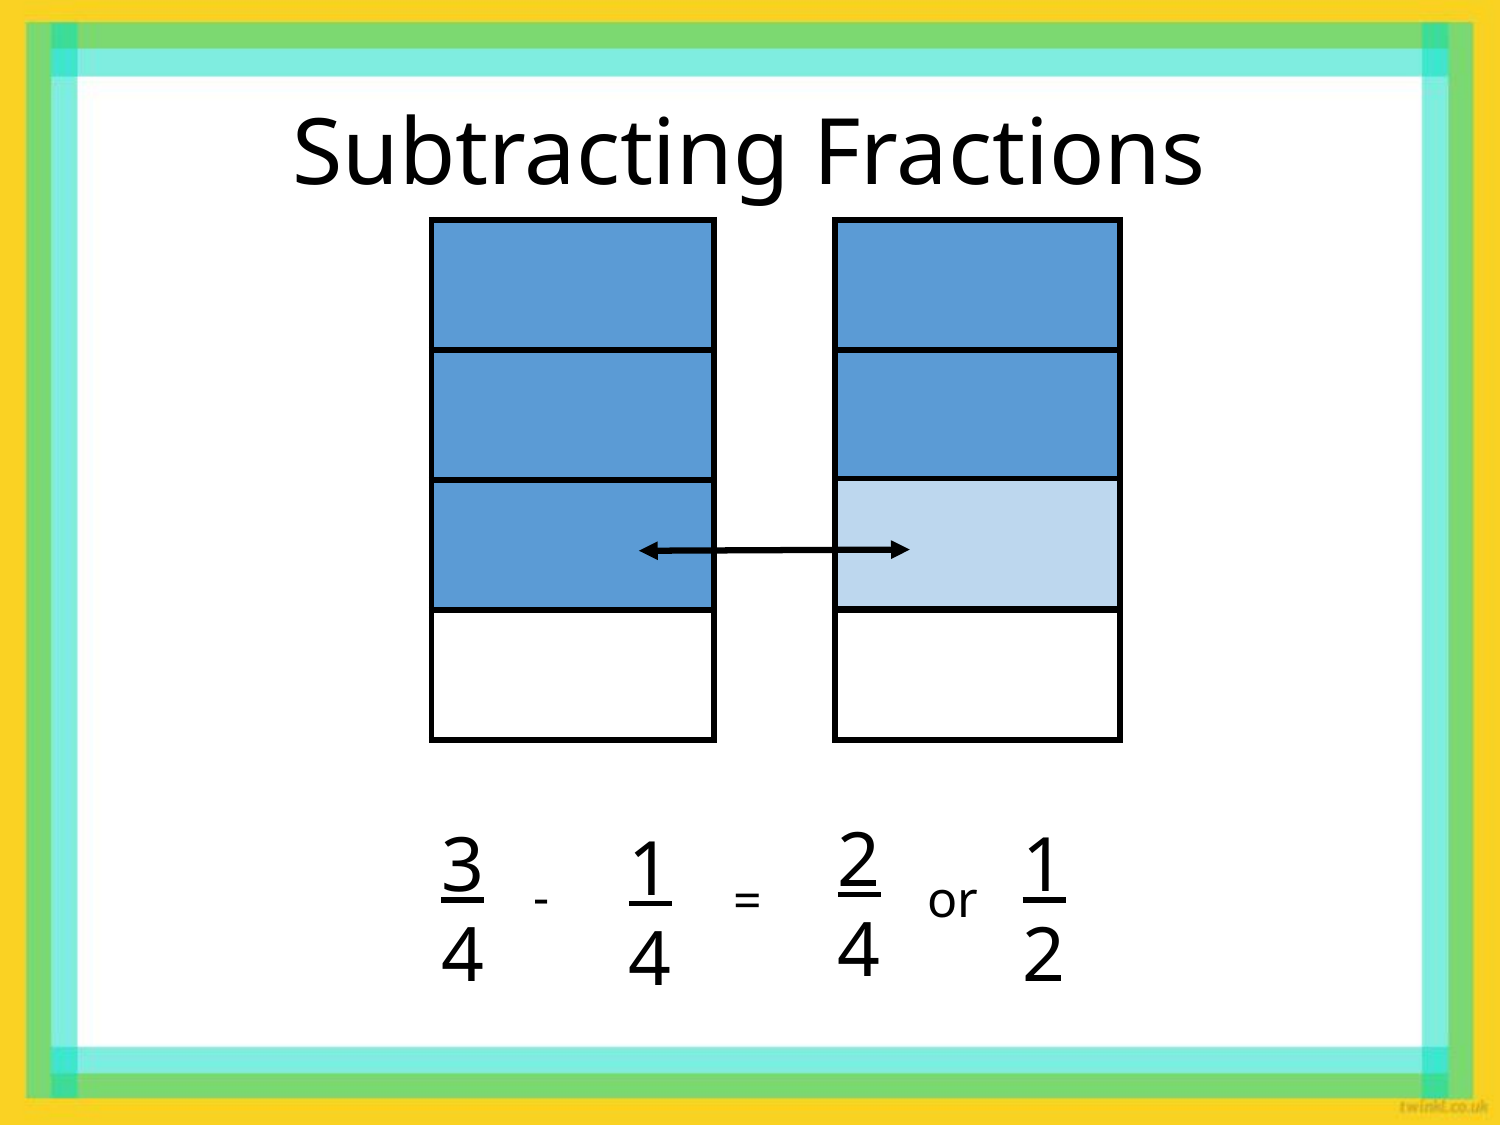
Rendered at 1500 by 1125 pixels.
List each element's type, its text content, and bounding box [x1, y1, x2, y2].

text_box or [912, 859, 1007, 935]
table_cell [434, 483, 711, 607]
table_cell [838, 613, 1117, 737]
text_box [519, 812, 777, 1010]
picture [0, 0, 1500, 1125]
table_header [434, 223, 711, 347]
table_cell [434, 353, 711, 477]
table_header [838, 481, 1117, 606]
text_box 1 2 [1007, 809, 1081, 1005]
table_header [838, 223, 1117, 347]
table_cell [434, 613, 711, 737]
table_cell [838, 353, 1117, 476]
text_box 2 4 [823, 803, 896, 999]
text_box 3 4 [426, 809, 500, 1005]
text_box Subtracting Fractions [74, 92, 1424, 290]
